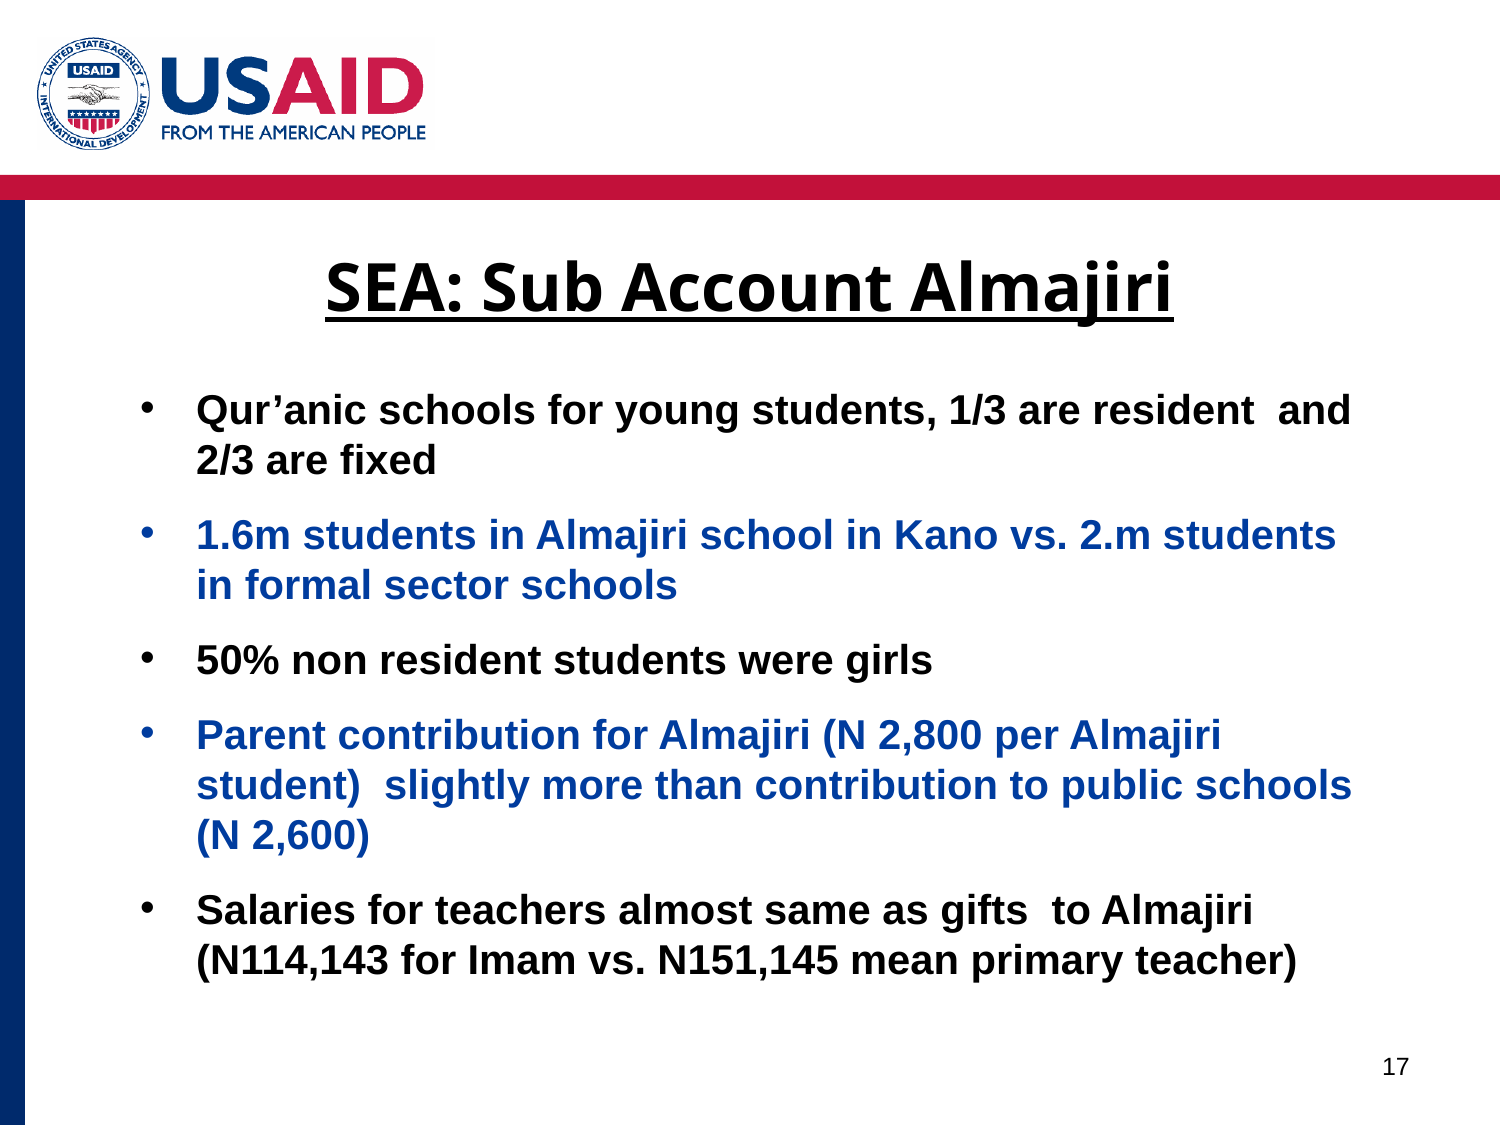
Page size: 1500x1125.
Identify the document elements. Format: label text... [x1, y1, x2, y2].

picture [37, 37, 435, 150]
slide_number 17 [1074, 1042, 1425, 1103]
list Qur’anic schools for young students, 1/3 are resident and 2/3 are fixed 1.6m students in Almajiri school in Kano vs. 2.m students in formal sector schools 50% non resident students were girls Parent contribution for Almajiri (N 2,800 per Almajiri student) slightly more than contribution to public schools (N 2,600) Salaries for teachers almost same as gifts to Almajiri (N114,143 for Imam vs. N151,145 mean primary teacher) [125, 375, 1388, 1025]
title SEA: Sub Account Almajiri [112, 237, 1388, 338]
